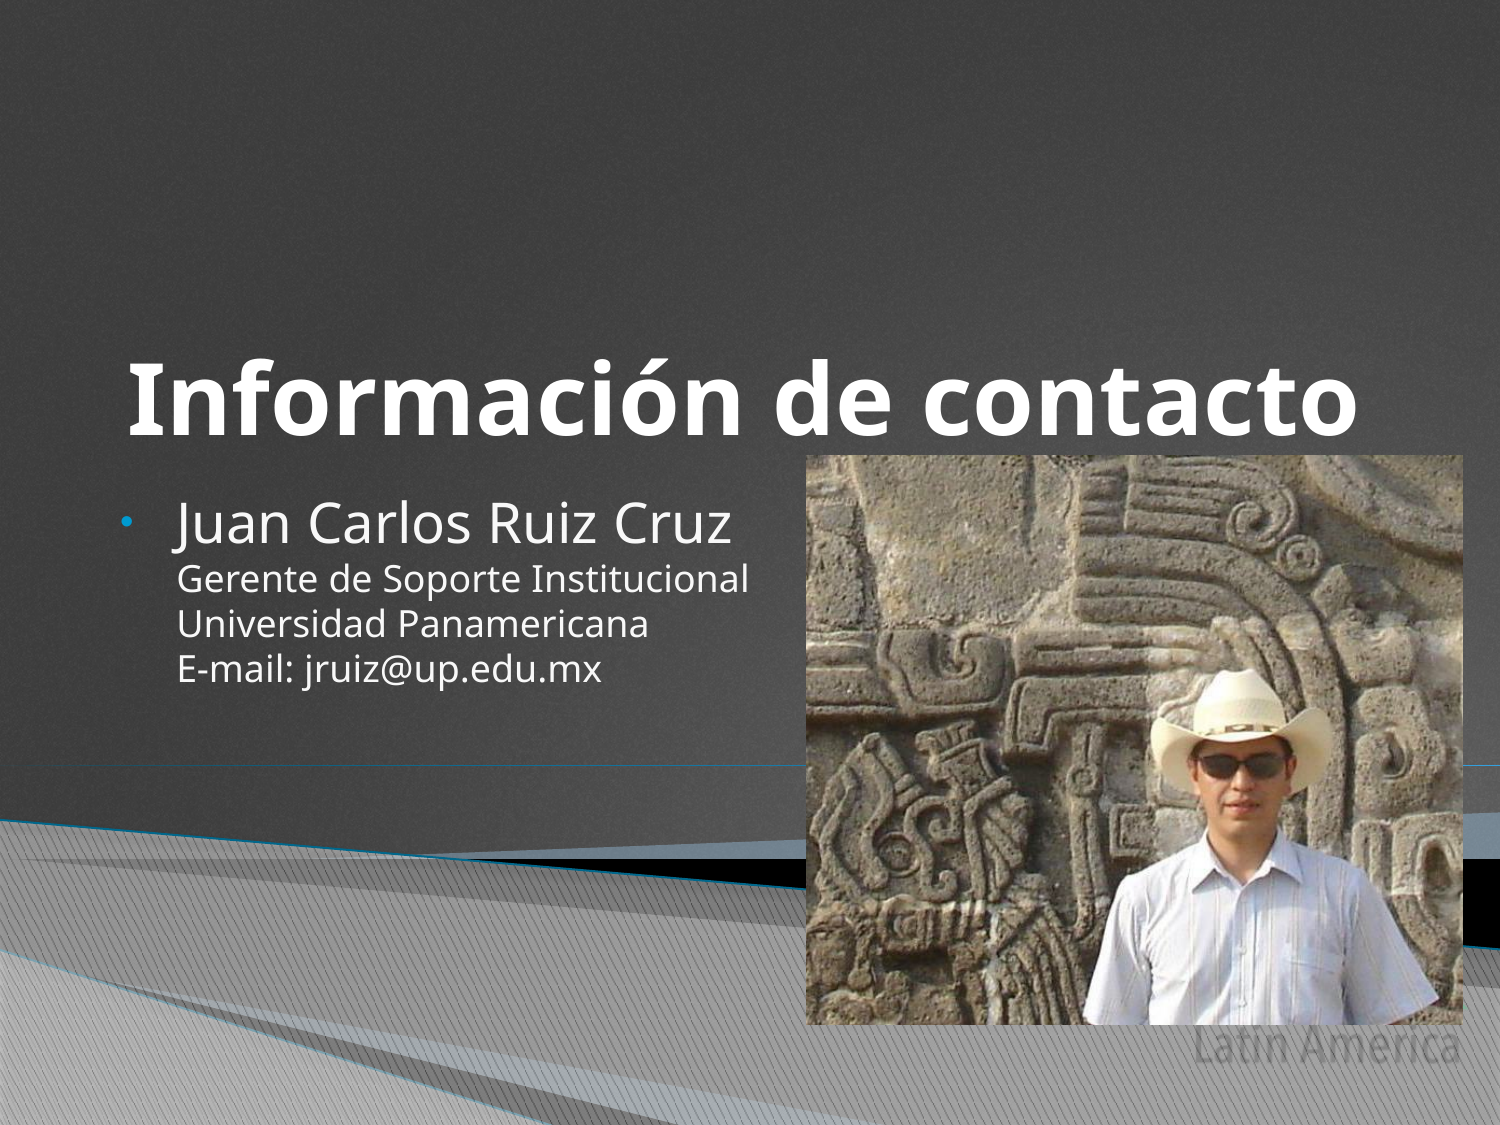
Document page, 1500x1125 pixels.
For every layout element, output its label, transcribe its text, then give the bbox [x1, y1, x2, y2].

subtitle Juan Carlos Ruiz Cruz Gerente de Soporte Institucional Universidad Panamericana E-mail: jruiz@up.edu.mx [112, 479, 800, 825]
title Información de contacto [112, 287, 1388, 463]
picture [0, 0, 1500, 1125]
